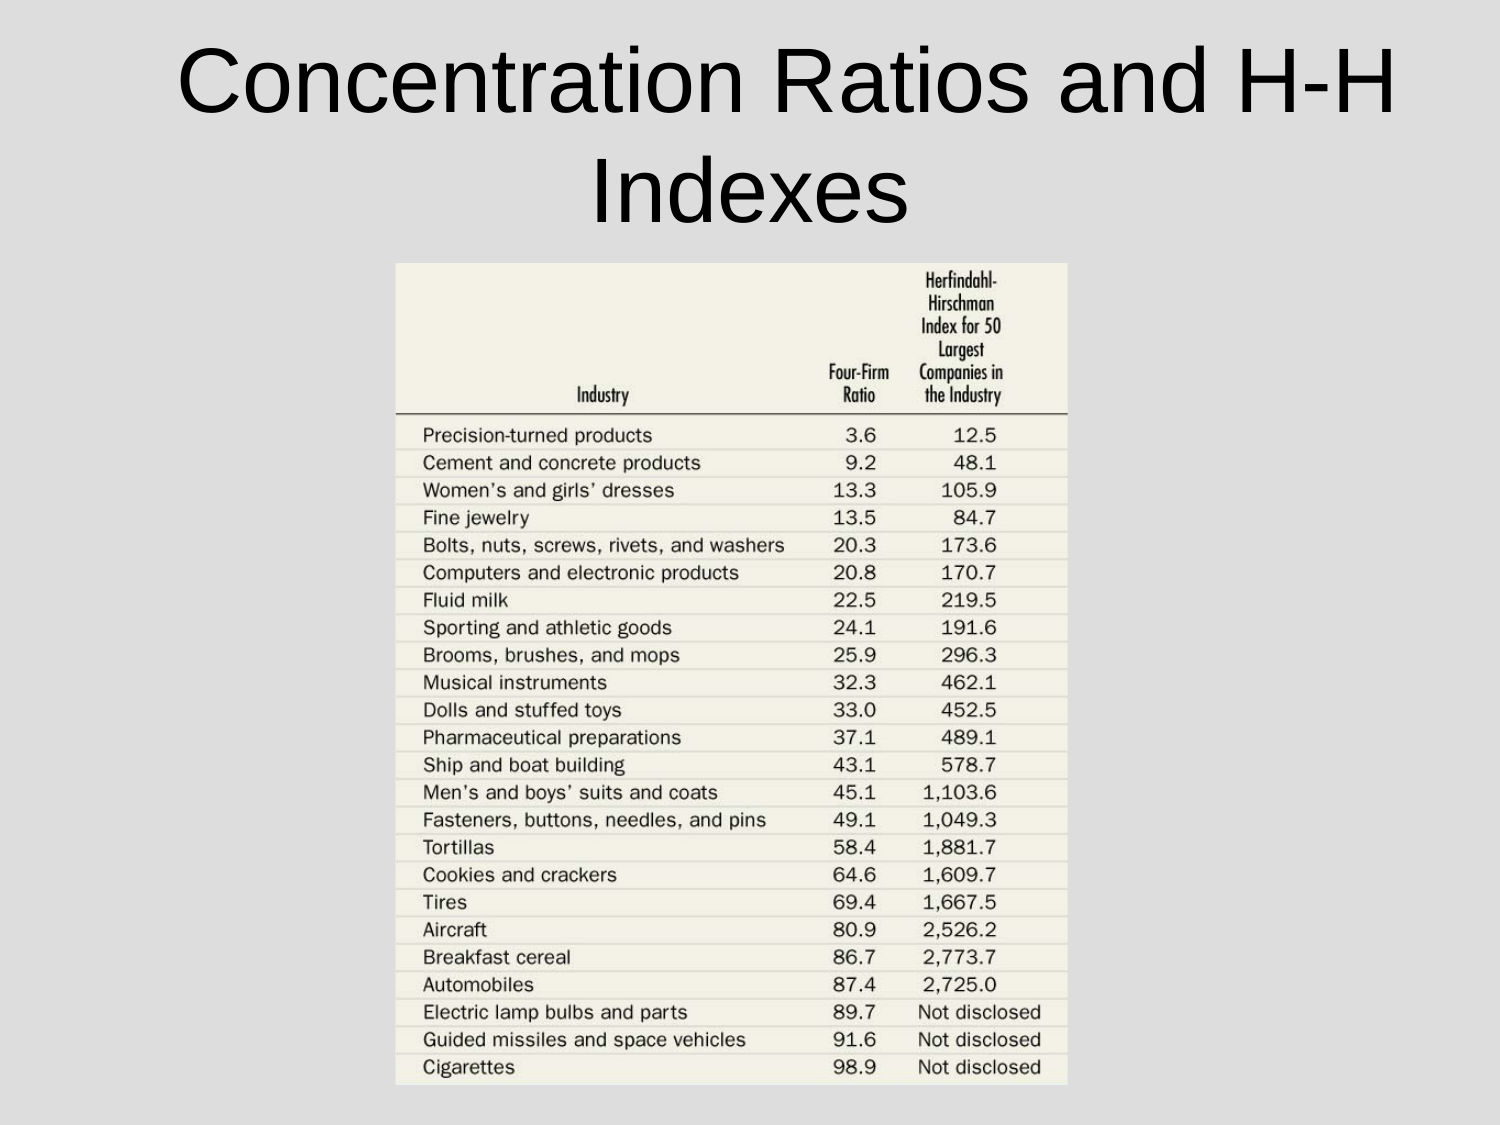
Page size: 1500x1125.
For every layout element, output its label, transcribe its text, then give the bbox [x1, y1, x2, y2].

picture [395, 263, 1068, 1085]
title Concentration Ratios and H-H Indexes [37, 36, 1464, 225]
